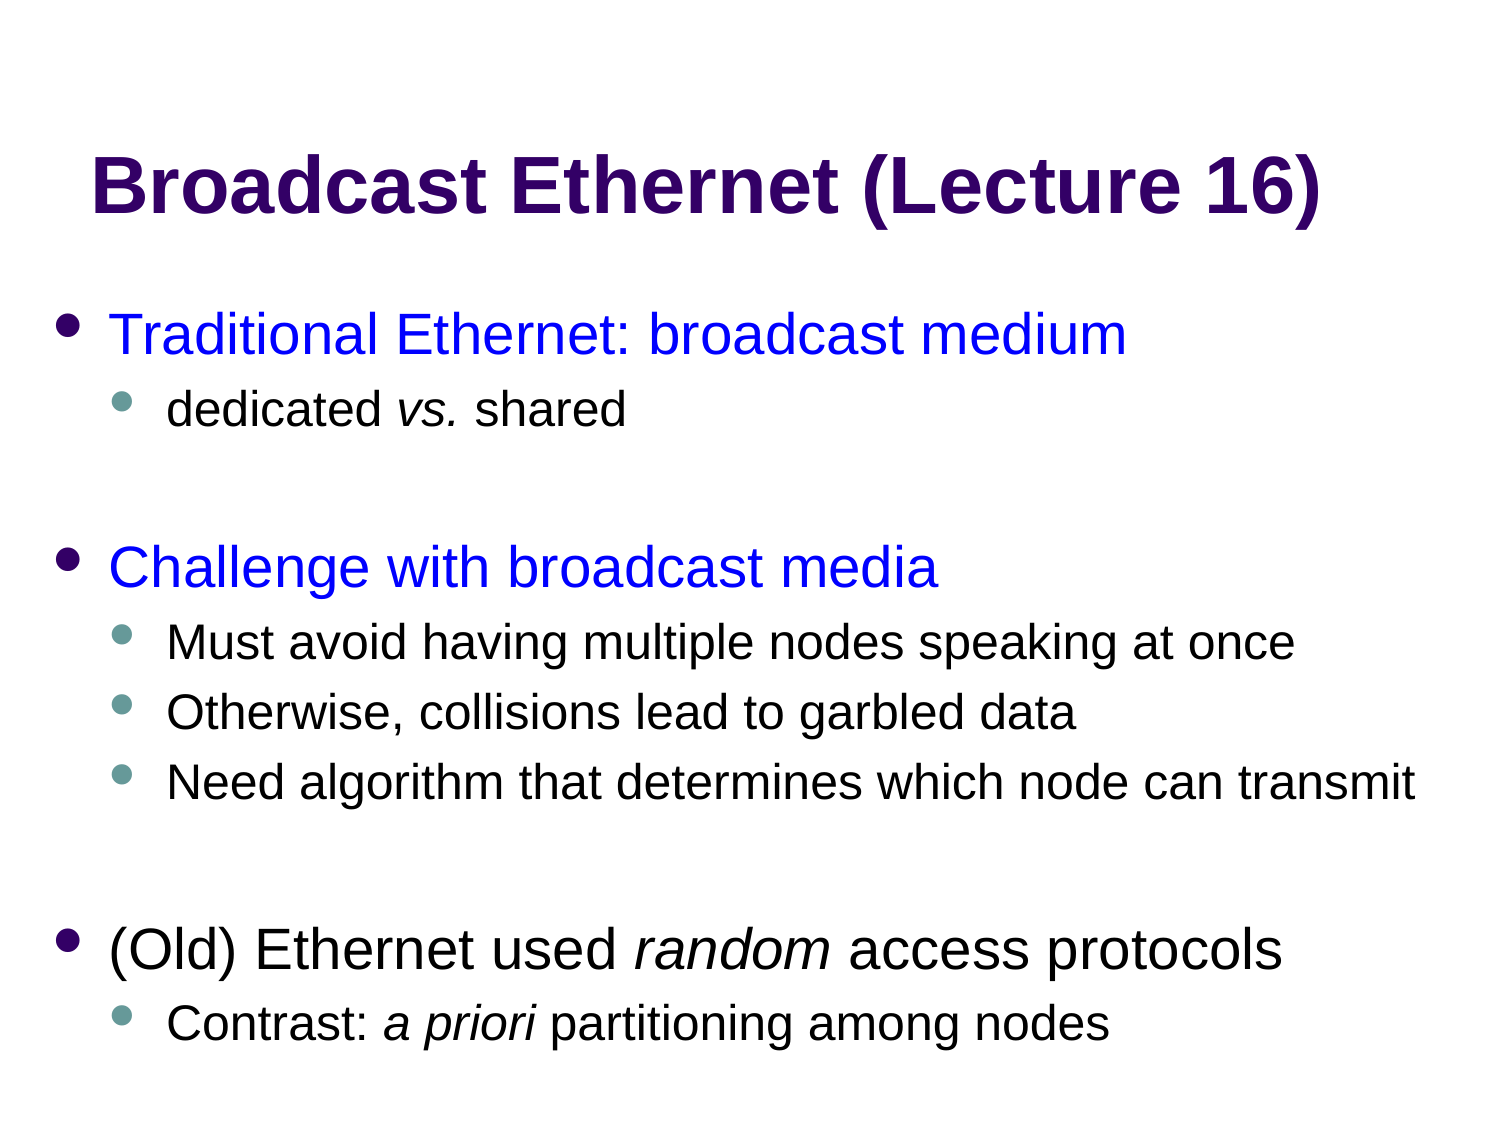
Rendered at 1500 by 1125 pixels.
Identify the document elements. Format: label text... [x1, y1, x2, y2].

list Traditional Ethernet: broadcast medium dedicated vs. shared Challenge with broadcast media Must avoid having multiple nodes speaking at once Otherwise, collisions lead to garbled data Need algorithm that determines which node can transmit (Old) Ethernet used random access protocols Contrast: a priori partitioning among nodes [37, 288, 1438, 1013]
title Broadcast Ethernet (Lecture 16) [75, 45, 1463, 238]
